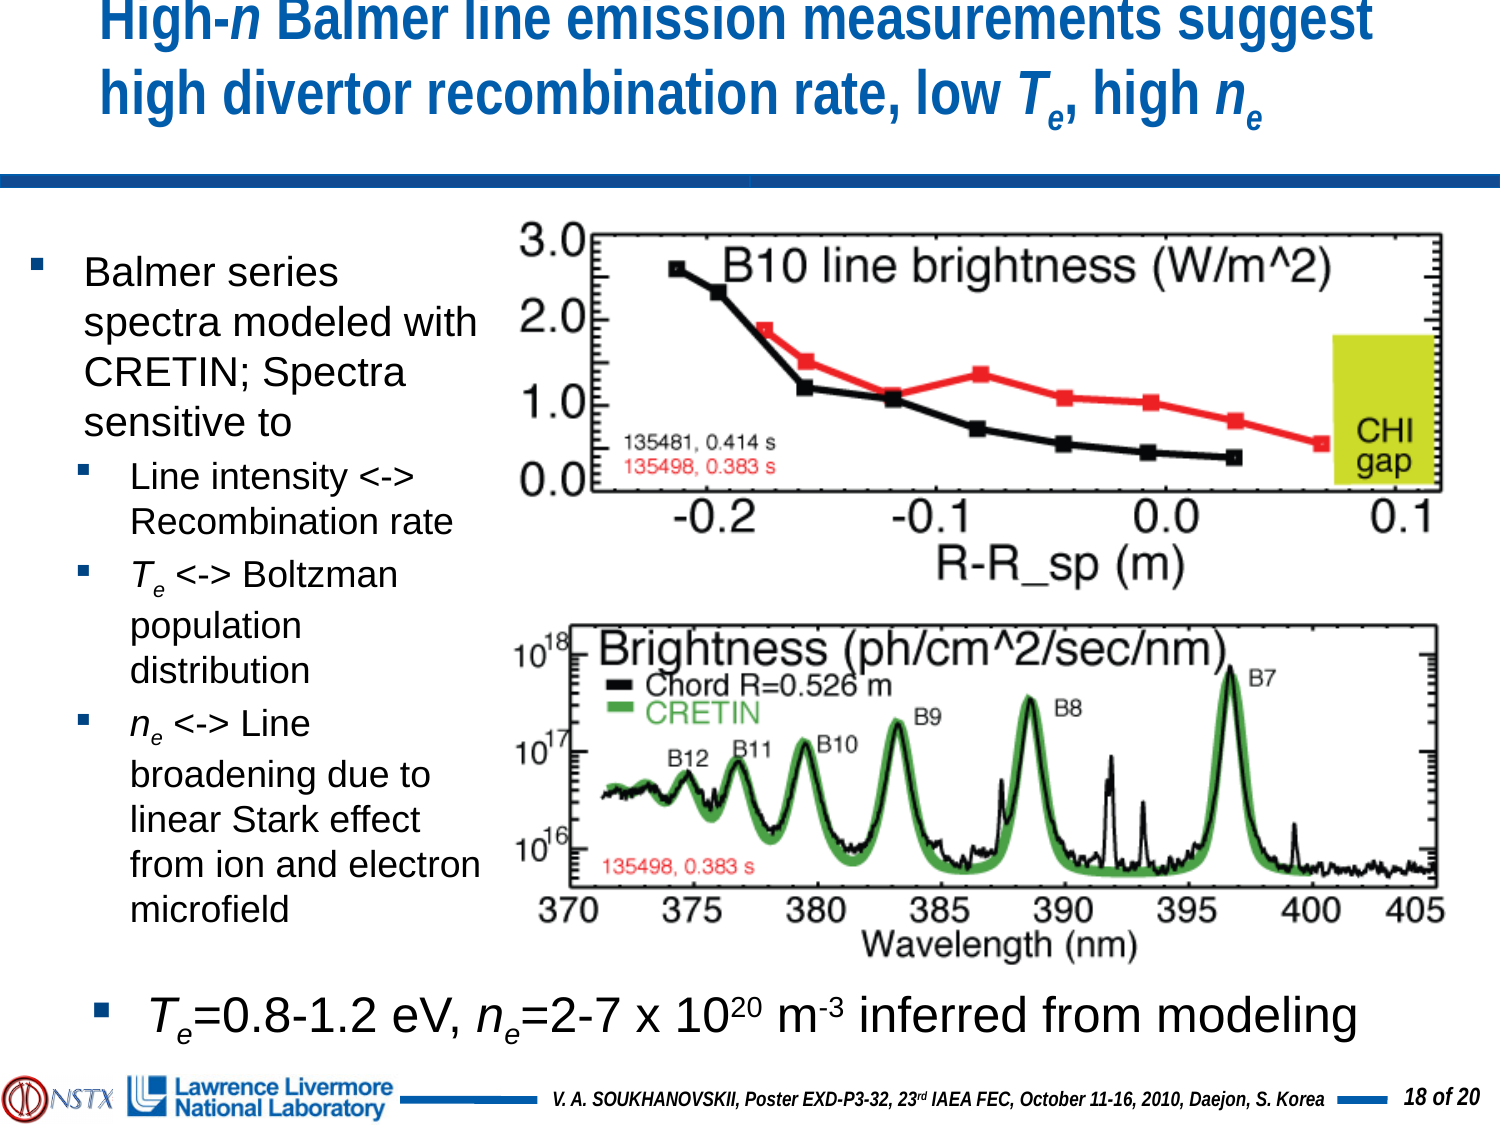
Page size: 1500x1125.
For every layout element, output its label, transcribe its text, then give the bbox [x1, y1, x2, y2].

picture [125, 1100, 400, 1125]
picture [0, 1075, 113, 1124]
text_box Balmer series spectra modeled with CRETIN; Spectra sensitive to Line intensity <-> Recombination rate Te <-> Boltzman population distribution ne <-> Line broadening due to linear Stark effect from ion and electron microfield [12, 237, 500, 963]
text_box Te=0.8-1.2 eV, ne=2-7 x 1020 m-3 inferred from modeling [75, 975, 1450, 1100]
picture [512, 214, 1446, 976]
title High-n Balmer line emission measurements suggest high divertor recombination rate, low Te, high ne [99, 12, 1405, 146]
